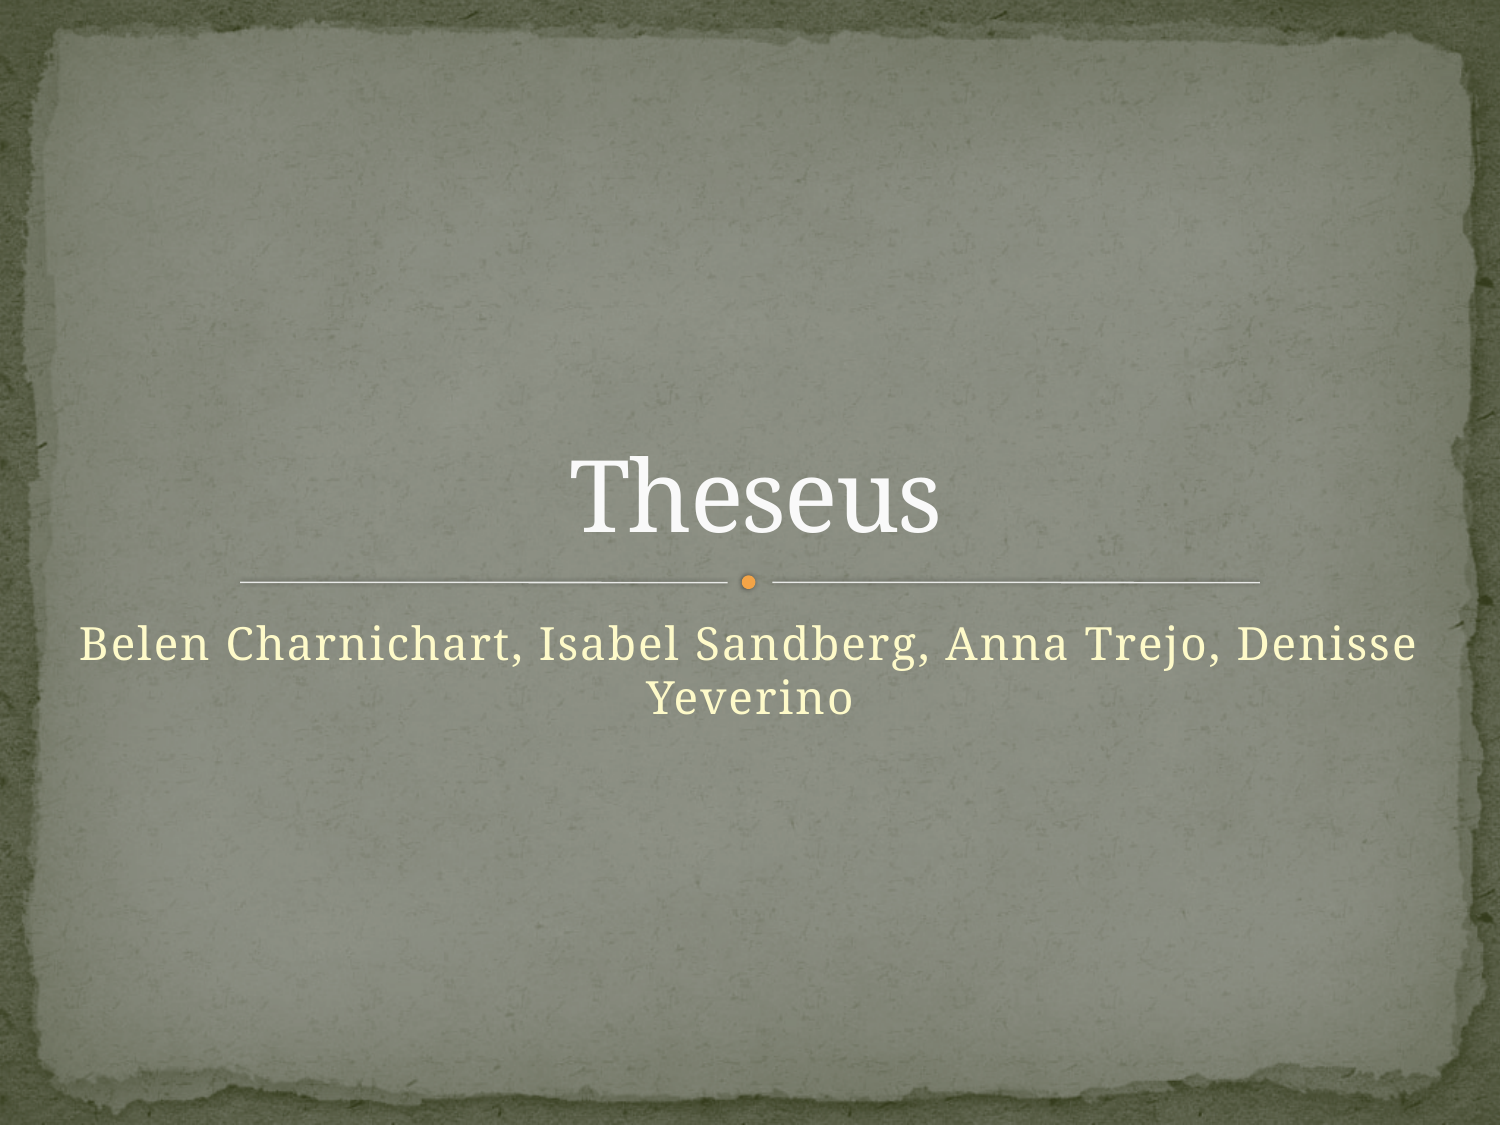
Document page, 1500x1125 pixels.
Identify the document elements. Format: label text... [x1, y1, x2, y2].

subtitle Belen Charnichart, Isabel Sandberg, Anna Trejo, Denisse Yeverino [0, 606, 1500, 795]
title Theseus [74, 235, 1438, 561]
